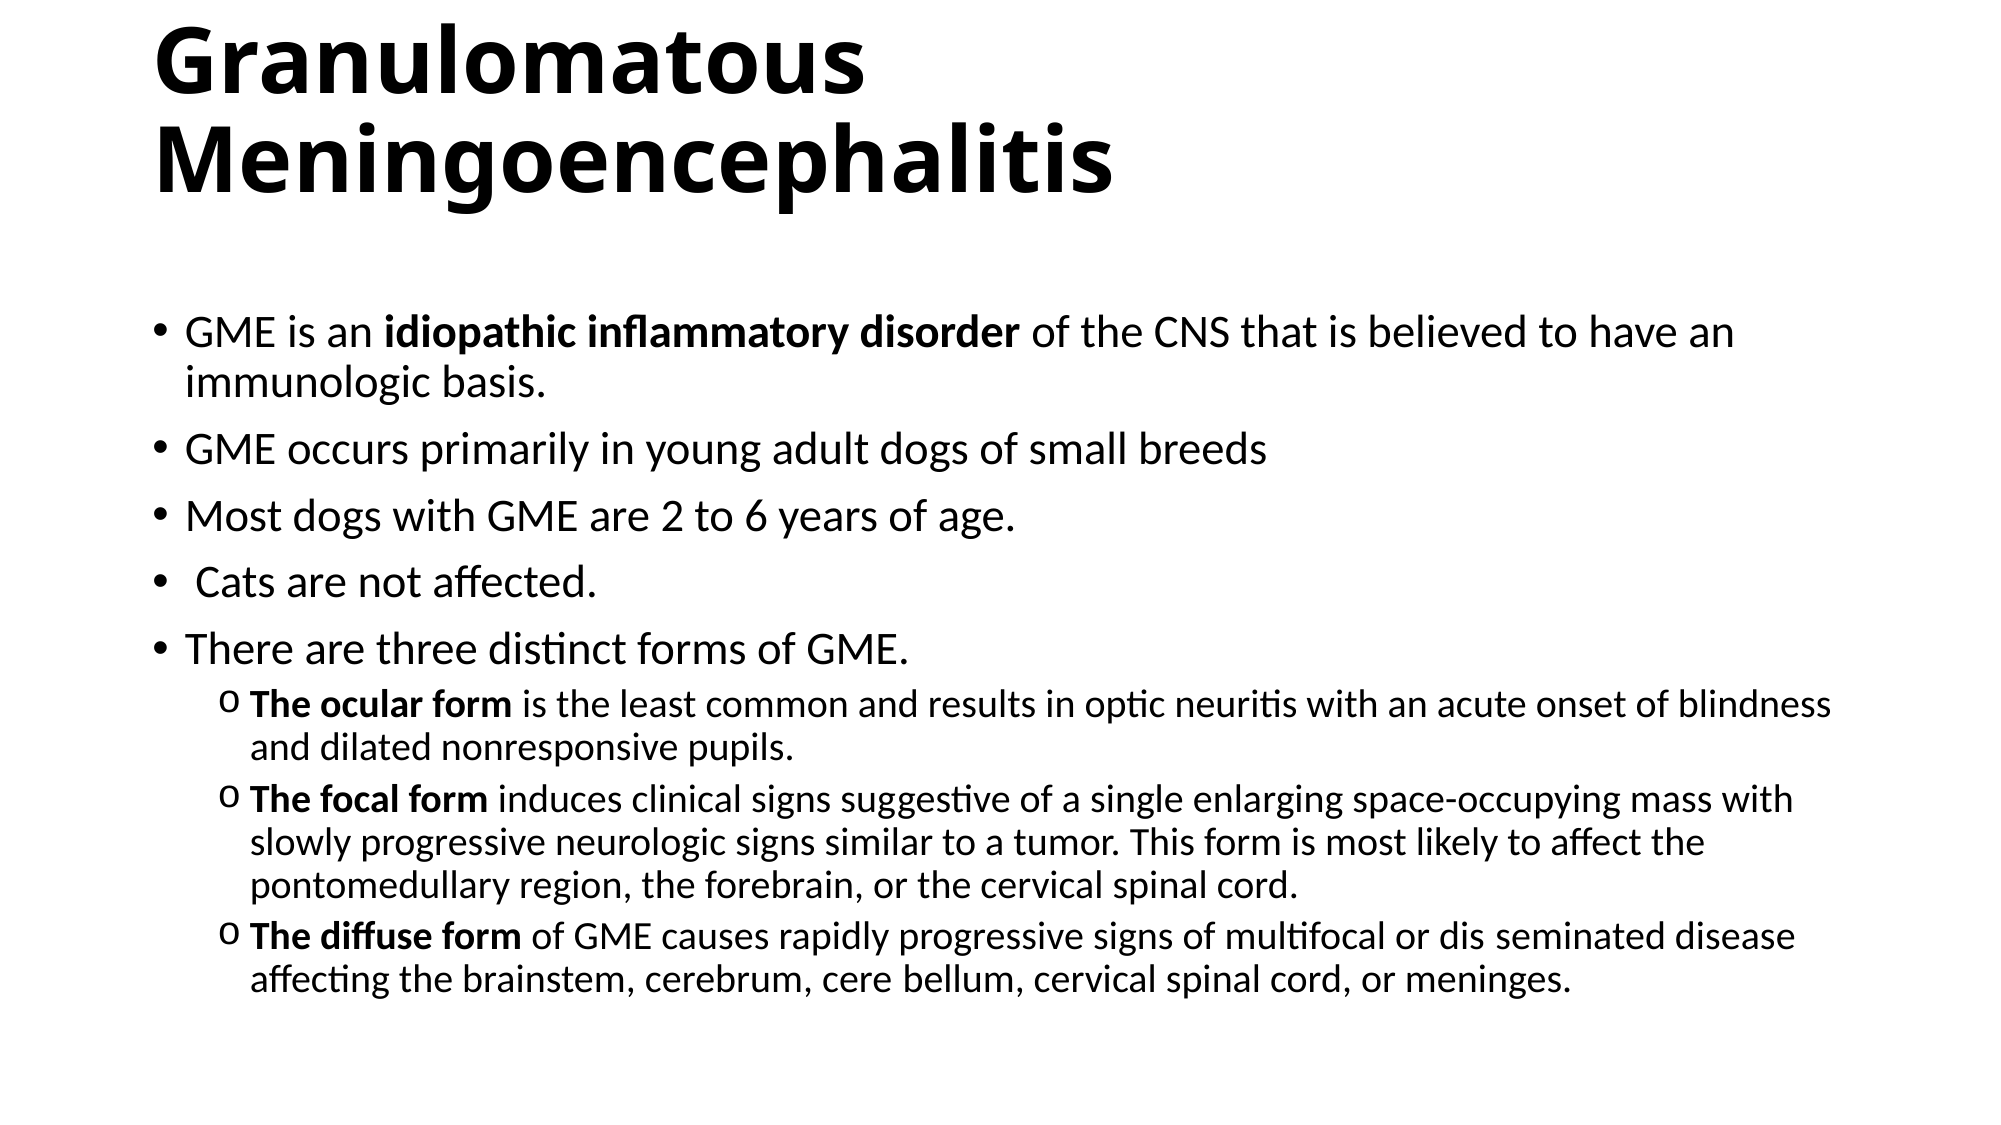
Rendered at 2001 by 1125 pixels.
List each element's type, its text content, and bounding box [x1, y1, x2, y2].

list GME is an idiopathic inflammatory disorder of the CNS that is believed to have an immunologic basis. GME occurs pri­marily in young adult dogs of small breeds Most dogs with GME are 2 to 6 years of age. Cats are not affected. There are three distinct forms of GME. The ocular form is the least common and results in optic neuritis with an acute onset of blindness and dilated nonresponsive pupils. The focal form induces clinical signs sug­gestive of a single enlarging space-occupying mass with slowly progressive neurologic signs similar to a tumor. This form is most likely to affect the pontomedullary region, the forebrain, or the cervical spinal cord. The diffuse form of GME causes rapidly progressive signs of multifocal or dis­ seminated disease affecting the brainstem, cerebrum, cere­ bellum, cervical spinal cord, or meninges. [137, 299, 1863, 1014]
title Granulomatous Meningoencephalitis [137, 59, 1863, 278]
